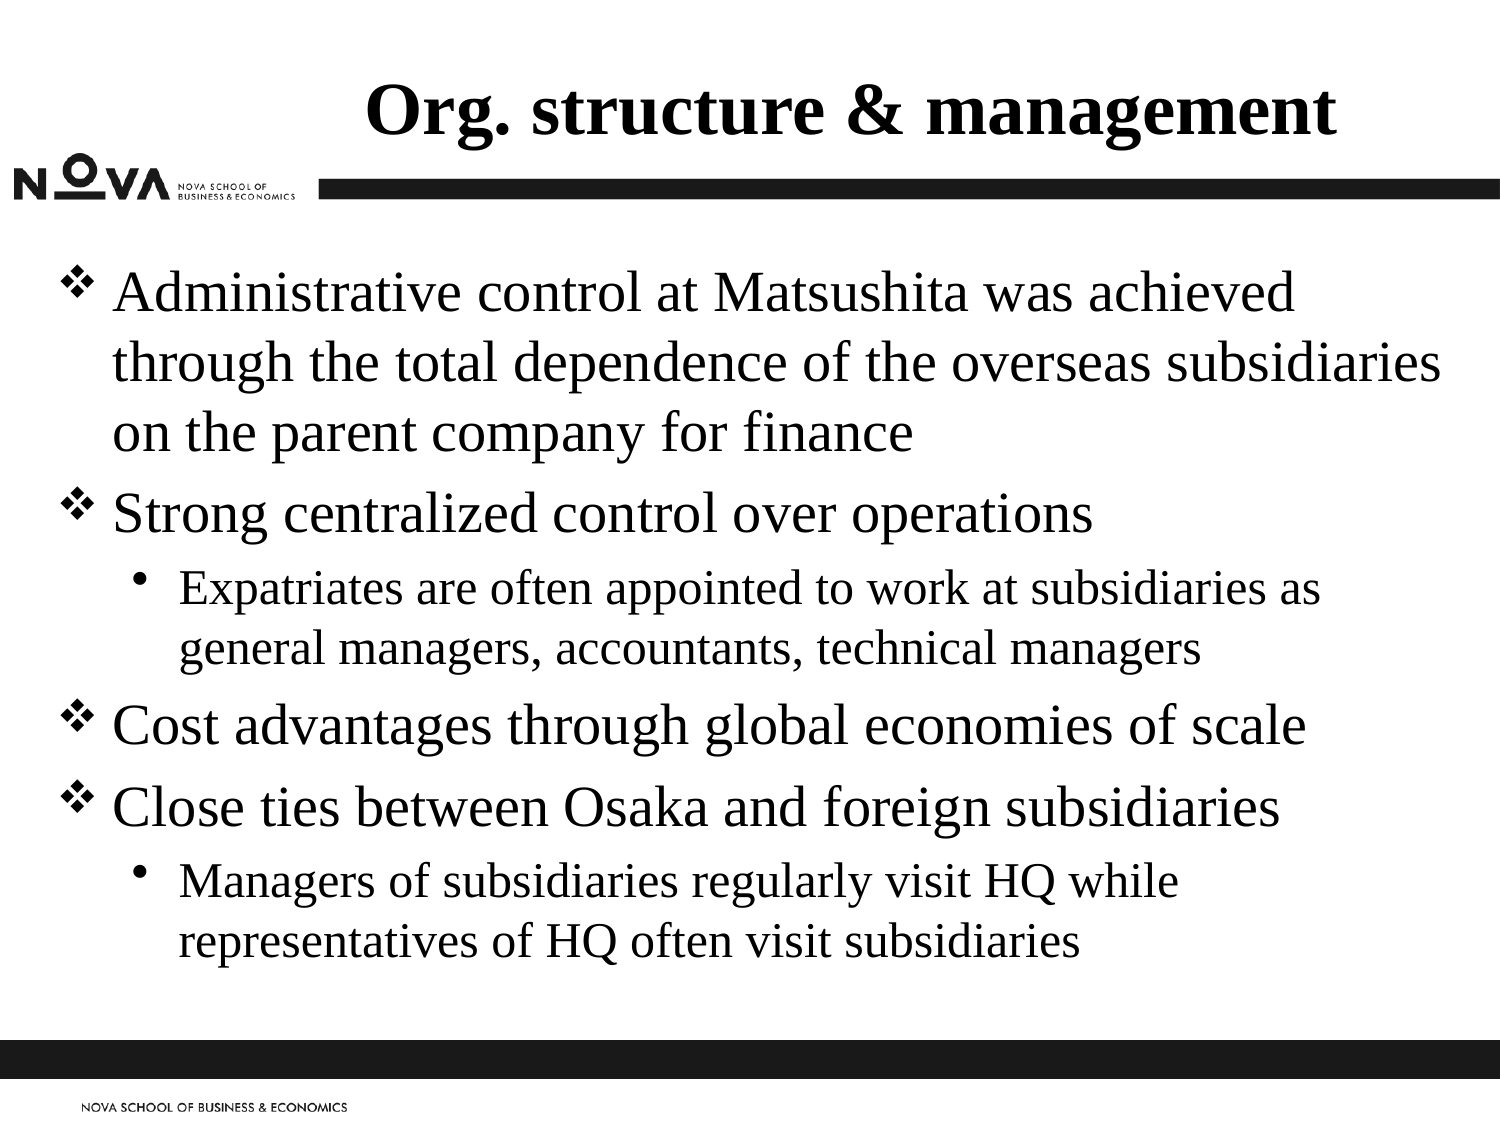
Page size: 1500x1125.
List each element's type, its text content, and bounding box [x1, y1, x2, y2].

list Administrative control at Matsushita was achieved through the total dependence of the overseas subsidiaries on the parent company for finance Strong centralized control over operations Expatriates are often appointed to work at subsidiaries as general managers, accountants, technical managers Cost advantages through global economies of scale Close ties between Osaka and foreign subsidiaries Managers of subsidiaries regularly visit HQ while representatives of HQ often visit subsidiaries [41, 244, 1459, 983]
title Org. structure & management [350, 62, 1375, 175]
picture [14, 153, 1500, 200]
picture [0, 1040, 1500, 1112]
